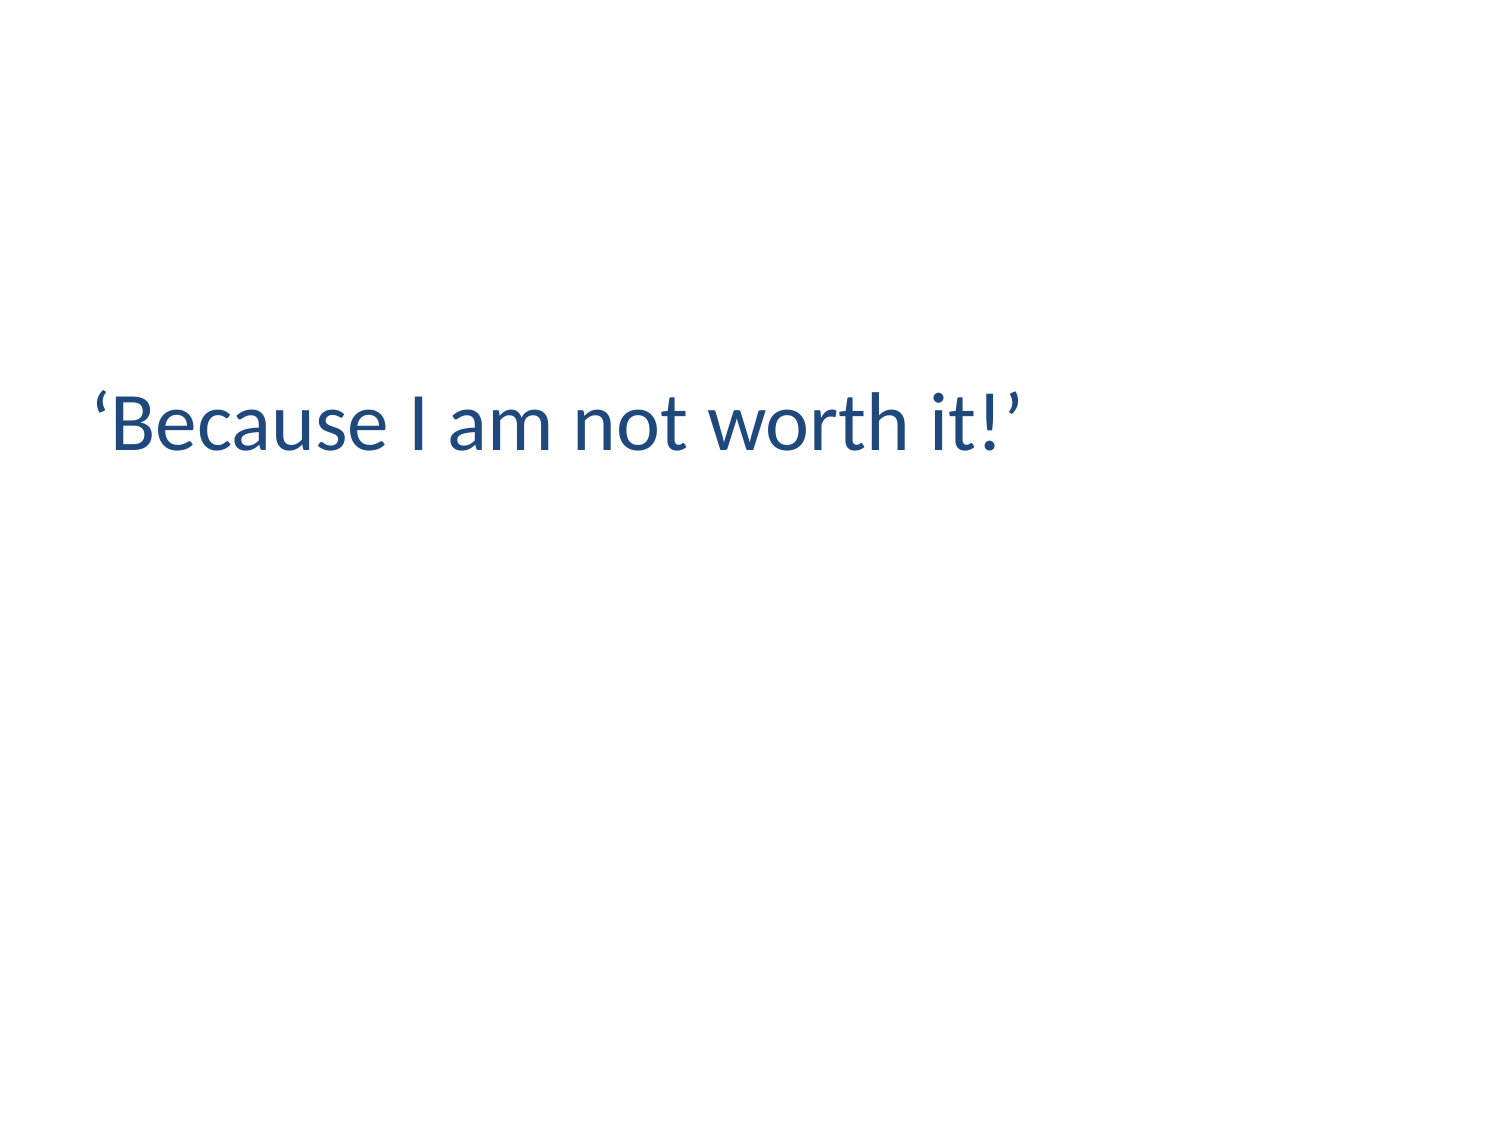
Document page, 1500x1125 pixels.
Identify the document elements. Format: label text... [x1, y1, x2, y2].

list ‘Because I am not worth it!’ [75, 262, 1425, 1005]
